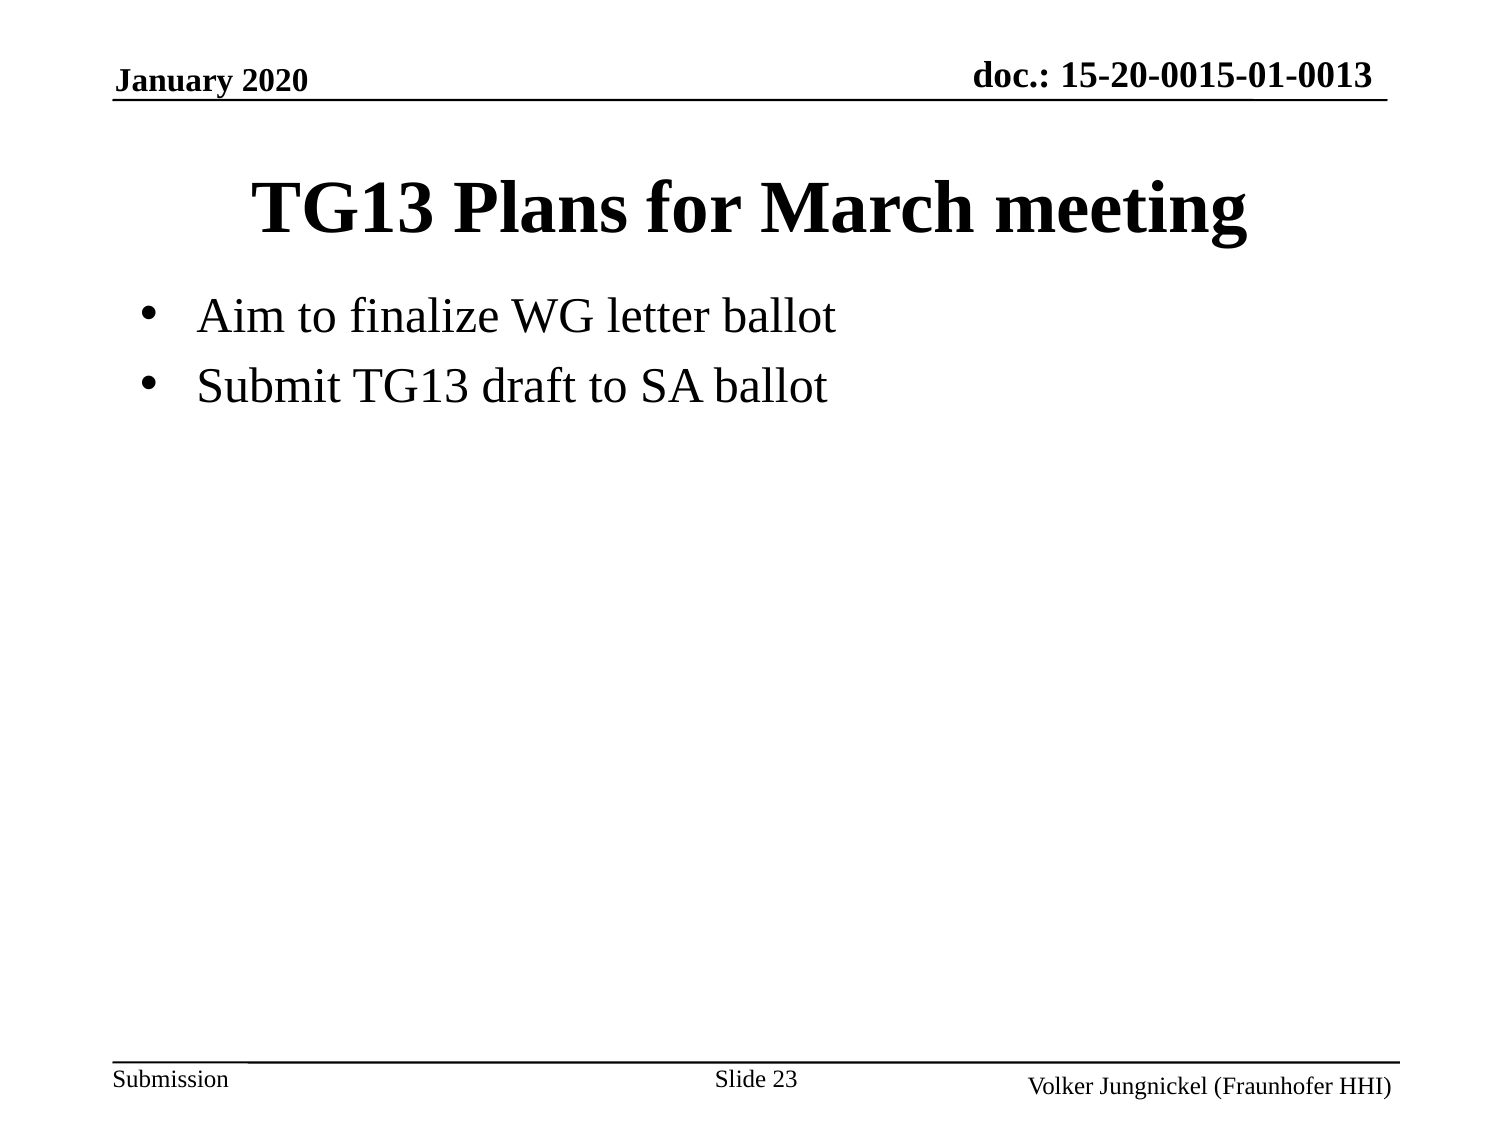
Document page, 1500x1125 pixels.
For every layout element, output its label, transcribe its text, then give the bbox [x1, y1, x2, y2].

slide_number Slide 23 [711, 1061, 801, 1093]
footer Volker Jungnickel (Fraunhofer HHI) [1012, 1062, 1439, 1100]
text_box TG13 Plans for March meeting [112, 149, 1388, 425]
text_box Aim to finalize WG letter ballot Submit TG13 draft to SA ballot [124, 275, 1400, 1050]
